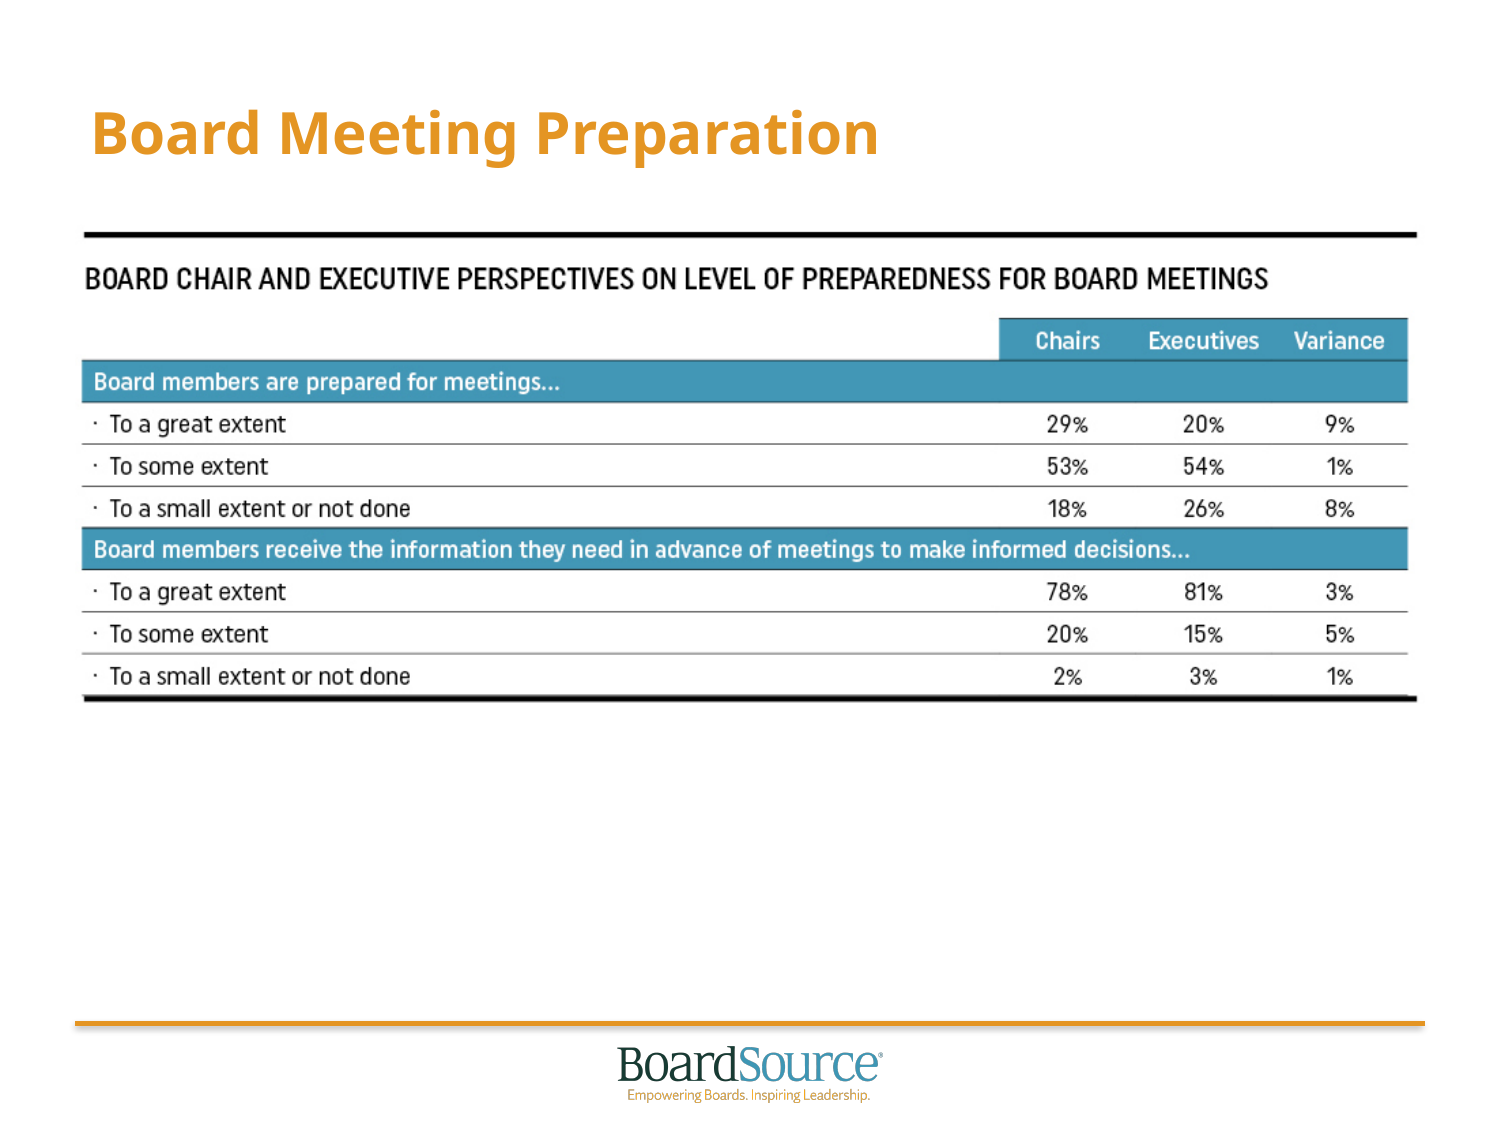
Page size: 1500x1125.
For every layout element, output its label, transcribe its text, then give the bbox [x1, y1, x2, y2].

title Board Meeting Preparation [75, 36, 1425, 223]
picture [74, 224, 1426, 704]
picture [617, 1046, 883, 1103]
